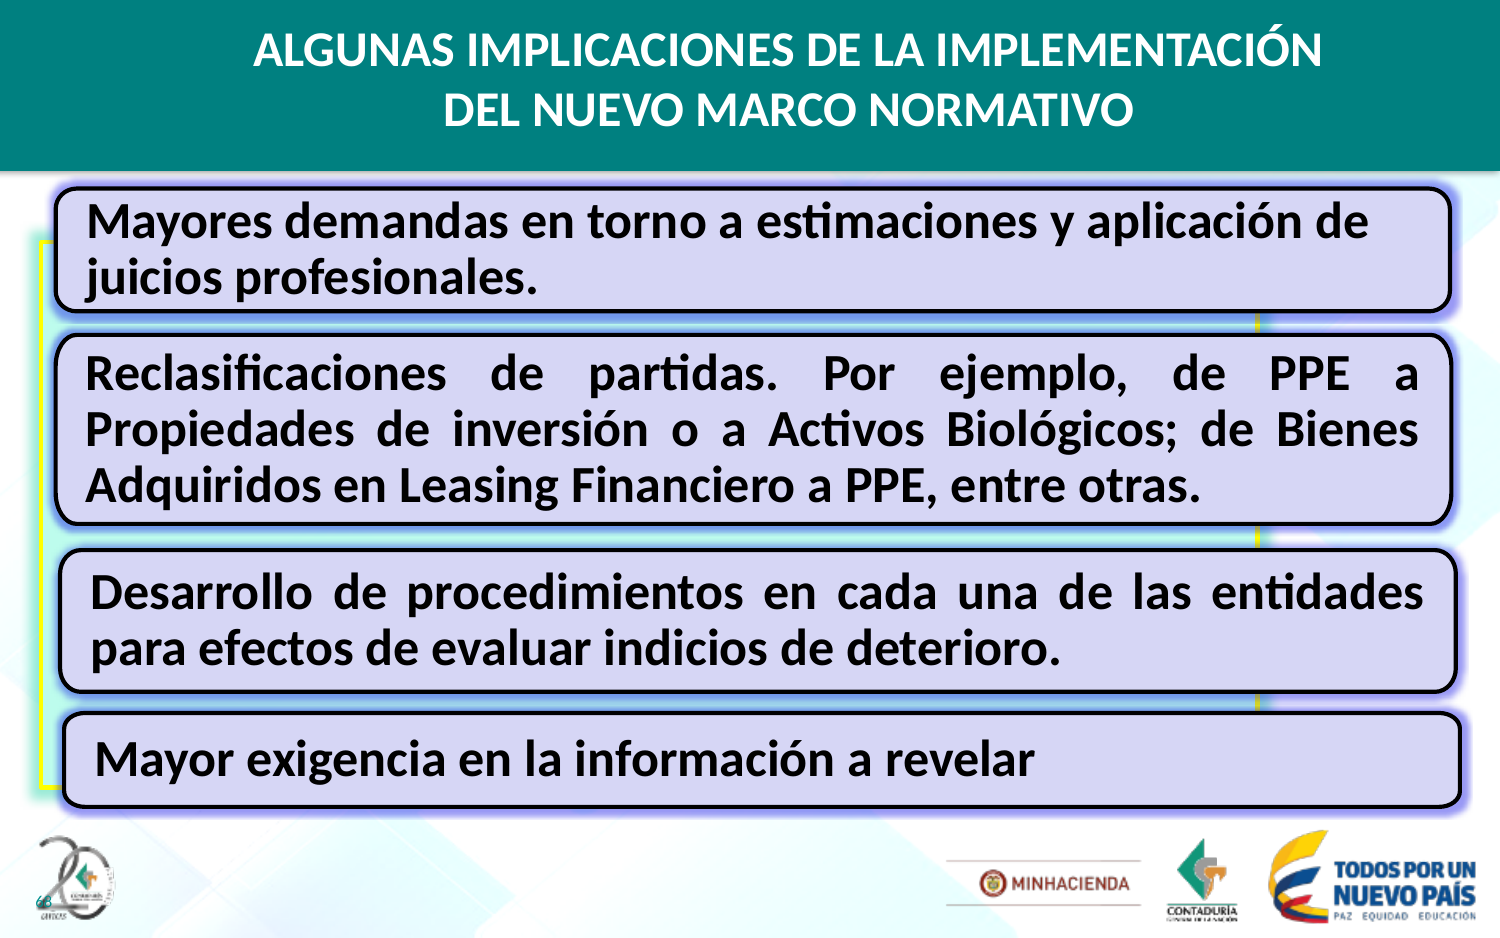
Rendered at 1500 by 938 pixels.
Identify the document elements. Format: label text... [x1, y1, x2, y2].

picture [21, 825, 128, 883]
text_box Mayor exigencia en la información a revelar [62, 710, 1462, 809]
picture [1258, 821, 1485, 933]
text_box ALGUNAS IMPLICACIONES DE LA IMPLEMENTACIÓN DEL NUEVO MARCO NORMATIVO [224, 9, 1353, 145]
text_box Reclasificaciones de partidas. Por ejemplo, de PPE a Propiedades de inversión o a Activos Biológicos; de Bienes Adquiridos en Leasing Financiero a PPE, entre otras. [53, 332, 1454, 526]
text_box Mayores demandas en torno a estimaciones y aplicación de juicios profesionales. [53, 186, 1453, 314]
picture [1165, 836, 1239, 931]
picture [937, 821, 1148, 933]
slide_number 68 [20, 883, 334, 929]
text_box Desarrollo de procedimientos en cada una de las entidades para efectos de evaluar indicios de deterioro. [57, 548, 1458, 694]
text_box [39, 240, 1260, 790]
